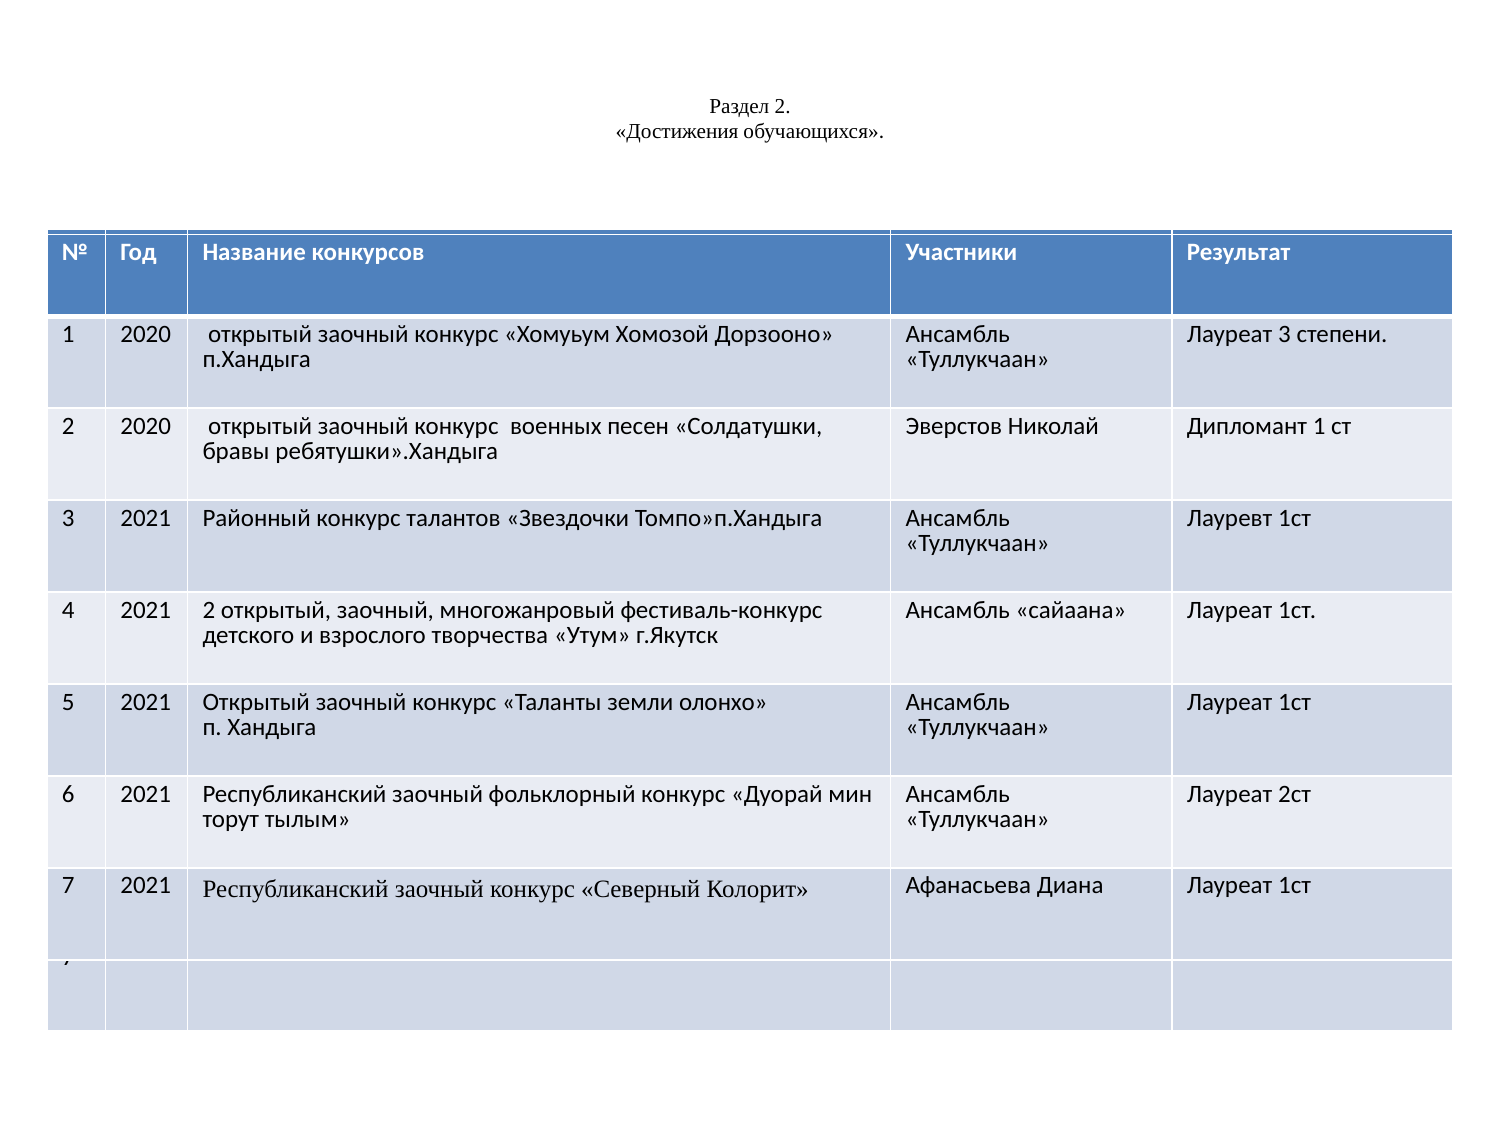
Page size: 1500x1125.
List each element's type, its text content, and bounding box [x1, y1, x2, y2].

table_cell 6 [48, 777, 105, 867]
table_header № [48, 230, 105, 234]
table_cell 3 [48, 501, 105, 591]
table_header № [48, 235, 105, 314]
table_header Участник [891, 230, 1171, 234]
table_header Результат [1173, 235, 1452, 314]
table_cell Лауреат 3 степени. [1173, 319, 1452, 407]
table_cell 7 [48, 961, 105, 1030]
table_cell [1173, 961, 1452, 1030]
table_cell Афанасьева Диана [891, 869, 1171, 959]
table_cell 5 [48, 685, 105, 775]
table_cell [106, 961, 187, 1030]
table_cell Лауревт 1ст [1173, 501, 1452, 591]
table_header Участники [891, 235, 1171, 314]
table_cell 2021 [106, 593, 187, 683]
table_cell 2020 [106, 409, 187, 499]
table_cell 2 открытый, заочный, многожанровый фестиваль-конкурс детского и взрослого творчества «Утум» г.Якутск [188, 593, 890, 683]
table_cell [891, 961, 1171, 1030]
table_header Название конкурсов [188, 235, 890, 314]
table_cell Открытый заочный конкурс «Таланты земли олонхо» п. Хандыга [188, 685, 890, 775]
table_cell 4 [48, 593, 105, 683]
table_cell 2021 [106, 501, 187, 591]
table_cell Ансамбль «Туллукчаан» [891, 777, 1171, 867]
table_cell Районный конкурс талантов «Звездочки Томпо»п.Хандыга [188, 501, 890, 591]
table_header Название конкурсов [188, 230, 890, 234]
table_cell Дипломант 1 ст [1173, 409, 1452, 499]
table_cell Лауреат 1ст. [1173, 593, 1452, 683]
table_cell 2021 [106, 777, 187, 867]
table_cell 1 [48, 319, 105, 407]
table_header Год [106, 235, 187, 314]
table_cell Лауреат 1ст [1173, 685, 1452, 775]
table_cell Лауреат 1ст [1173, 869, 1452, 959]
title Раздел 2. «Достижения обучающихся». [75, 45, 1425, 200]
table_cell Ансамбль «сайаана» [891, 593, 1171, 683]
table_cell 2021 [106, 685, 187, 775]
table_header Год [106, 230, 187, 234]
table_cell Ансамбль «Туллукчаан» [891, 319, 1171, 407]
table_cell открытый заочный конкурс военных песен «Солдатушки, бравы ребятушки».Хандыга [188, 409, 890, 499]
table_cell 2021 [106, 869, 187, 959]
table_cell Ансамбль «Туллукчаан» [891, 685, 1171, 775]
table_header Результат [1173, 230, 1452, 234]
table_cell Ансамбль «Туллукчаан» [891, 501, 1171, 591]
table_cell Республиканский заочный фольклорный конкурс «Дуорай мин торут тылым» [188, 777, 890, 867]
table_cell открытый заочный конкурс «Хомуьум Хомозой Дорзооно» п.Хандыга [188, 319, 890, 407]
table_cell [188, 961, 890, 1030]
table_cell Эверстов Николай [891, 409, 1171, 499]
table_cell Республиканский заочный конкурс «Северный Колорит» [188, 869, 890, 959]
table_cell 2 [48, 409, 105, 499]
table_cell Лауреат 2ст [1173, 777, 1452, 867]
table_cell 7 [48, 869, 105, 959]
table_cell 2020 [106, 319, 187, 407]
